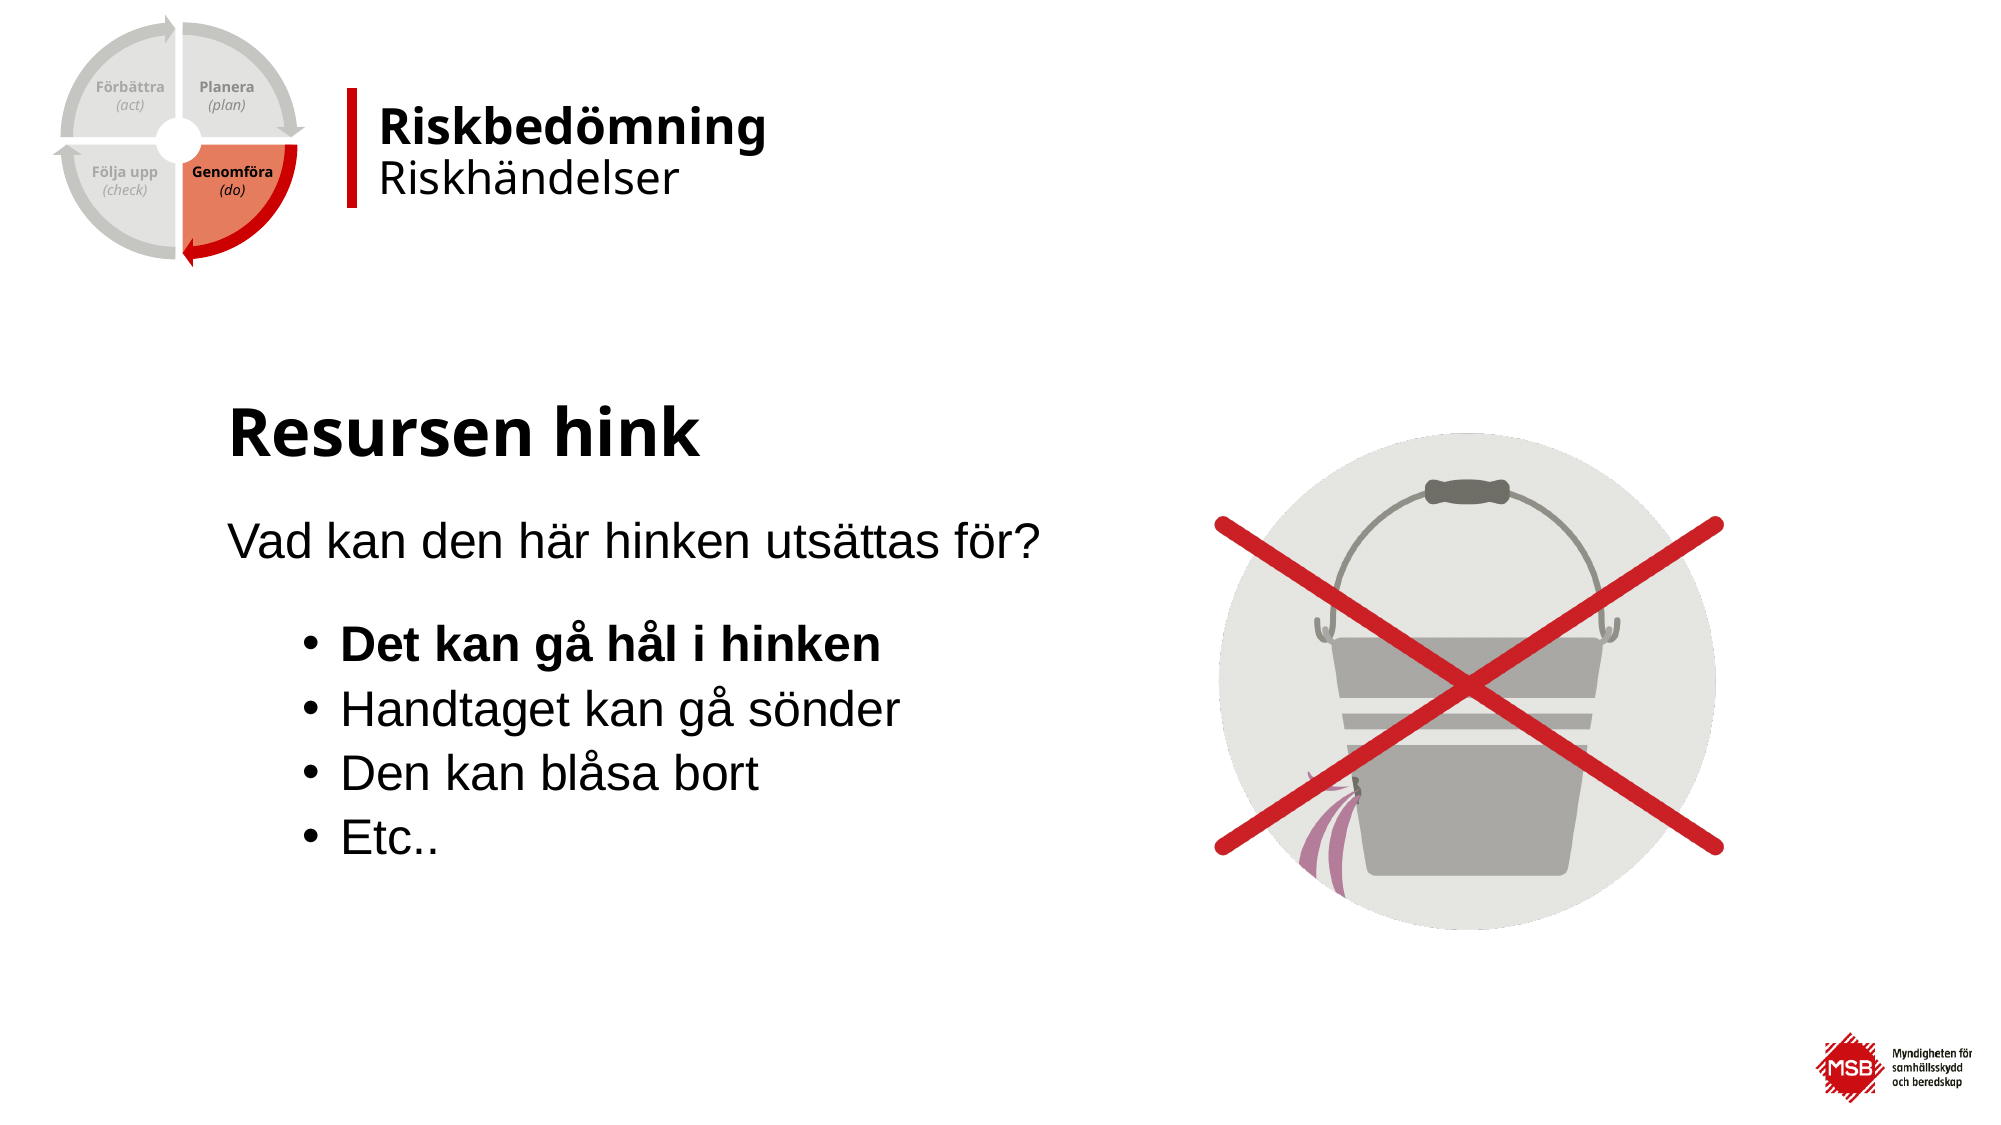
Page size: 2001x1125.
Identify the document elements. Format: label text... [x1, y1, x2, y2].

picture [1198, 418, 1731, 945]
text_box Vad kan den här hinken utsättas för? Det kan gå hål i hinken Handtaget kan gå sönder Den kan blåsa bort Etc.. [212, 502, 1465, 1125]
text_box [52, 14, 306, 268]
text_box Riskbedömning Riskhändelser [363, 93, 1101, 212]
picture [1815, 1032, 1972, 1103]
title Resursen hink [212, 391, 1357, 498]
